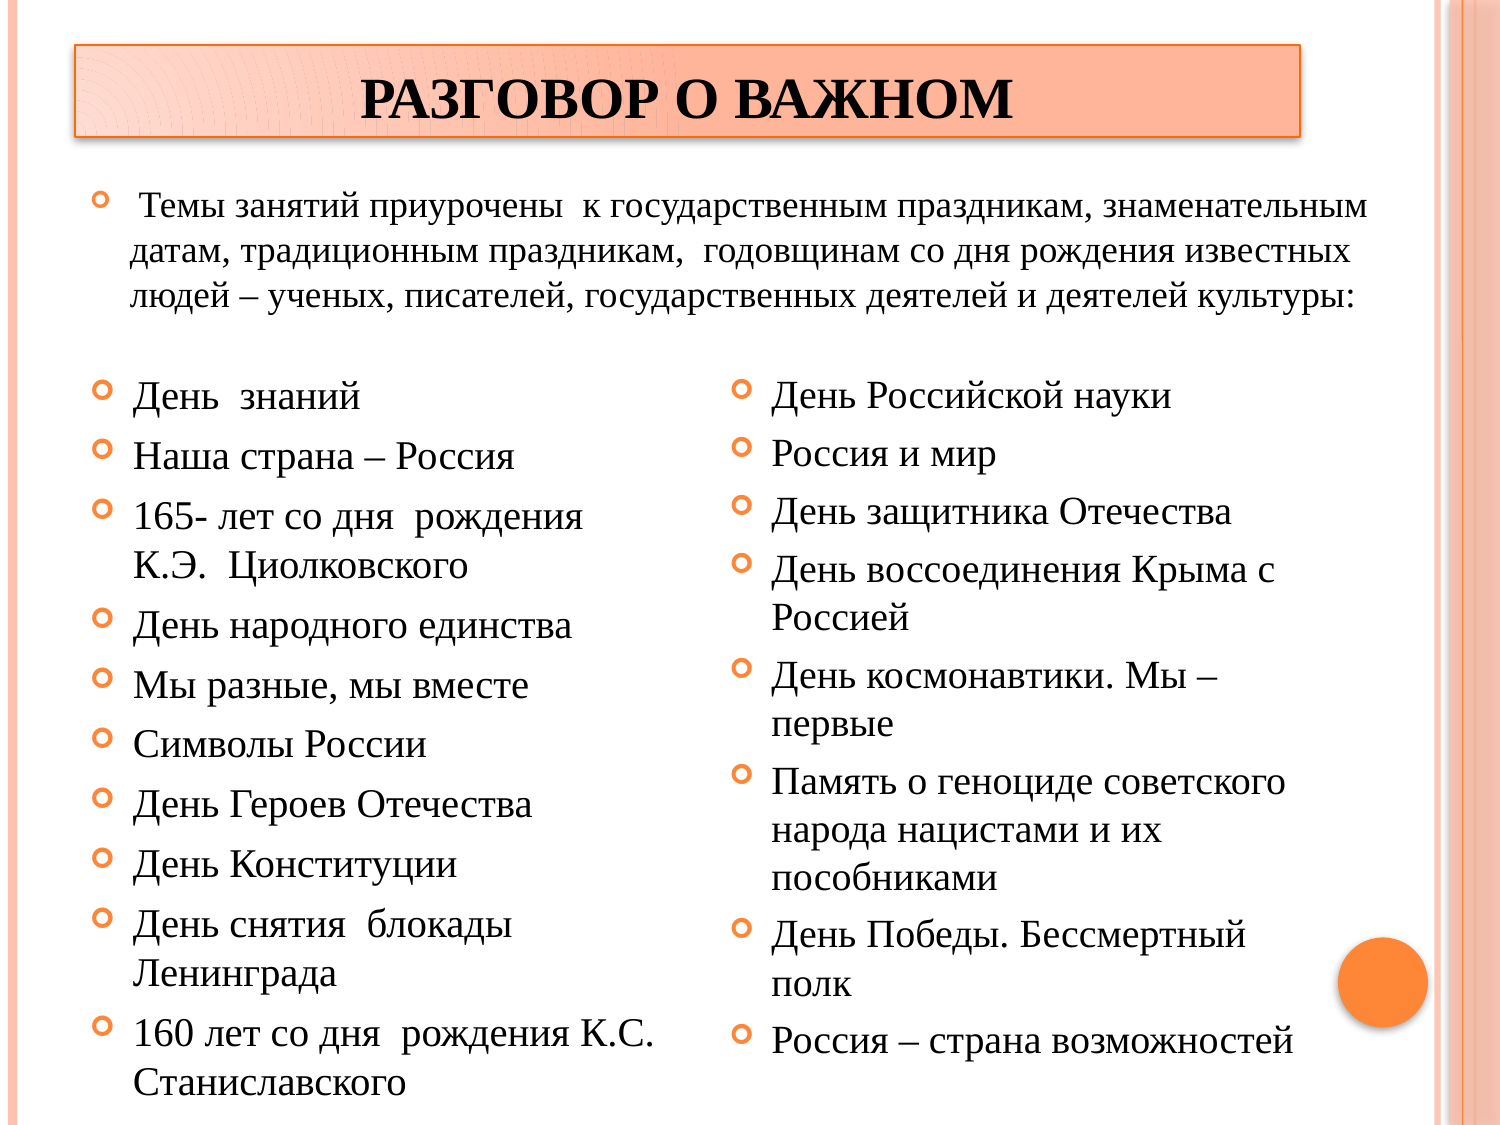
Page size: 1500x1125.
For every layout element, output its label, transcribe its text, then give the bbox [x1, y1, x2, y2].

text_box День Российской науки Россия и мир День защитника Отечества День воссоединения Крыма с Россией День космонавтики. Мы – первые Память о геноциде советского народа нацистами и их пособниками День Победы. Бессмертный полк Россия – страна возможностей [714, 361, 1315, 1112]
text_box День знаний Наша страна – Россия 165- лет со дня рождения К.Э. Циолковского День народного единства Мы разные, мы вместе Символы России День Героев Отечества День Конституции День снятия блокады Ленинграда 160 лет со дня рождения К.С. Станиславского [74, 361, 675, 1112]
list Темы занятий приурочены к государственным праздникам, знаменательным датам, традиционным праздникам, годовщинам со дня рождения известных людей – ученых, писателей, государственных деятелей и деятелей культуры: [75, 172, 1388, 362]
title Разговор о важном [74, 44, 1301, 138]
